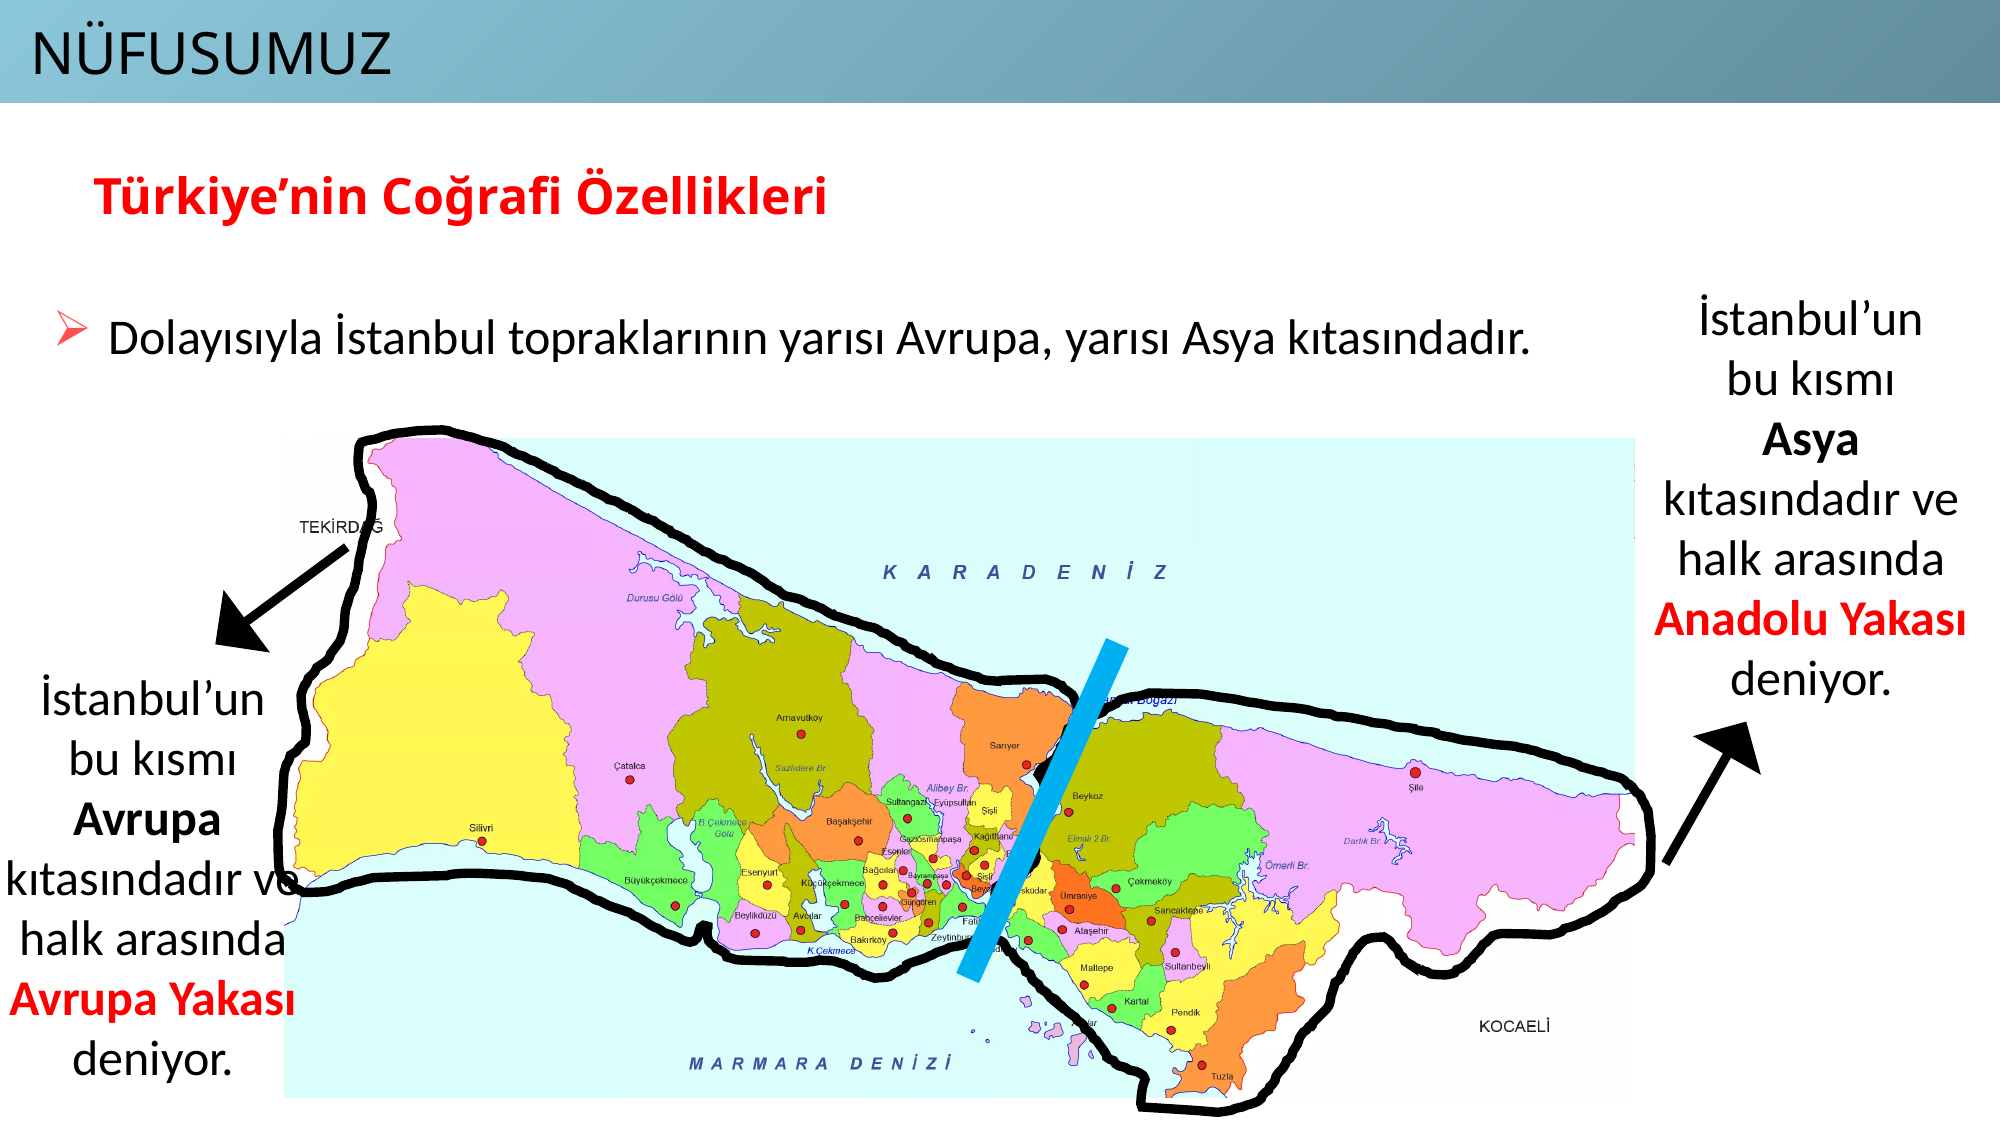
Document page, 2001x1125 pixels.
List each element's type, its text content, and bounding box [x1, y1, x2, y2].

text_box İstanbul’un bu kısmı Avrupa kıtasındadır ve halk arasında Avrupa Yakası deniyor. [0, 657, 284, 1093]
text_box İstanbul’un bu kısmı Asya kıtasındadır ve halk arasında Anadolu Yakası deniyor. [1639, 278, 1984, 713]
picture [284, 438, 1635, 1098]
text_box [375, 428, 478, 438]
text_box [1139, 1098, 1263, 1114]
text_box NÜFUSUMUZ [0, 0, 2000, 103]
text_box Dolayısıyla İstanbul topraklarının yarısı Avrupa, yarısı Asya kıtasındadır. [37, 297, 1639, 373]
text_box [967, 643, 1118, 979]
text_box [215, 587, 284, 653]
text_box [1661, 721, 1761, 866]
text_box Türkiye’nin Coğrafi Özellikleri [78, 157, 845, 232]
text_box [1635, 789, 1653, 892]
